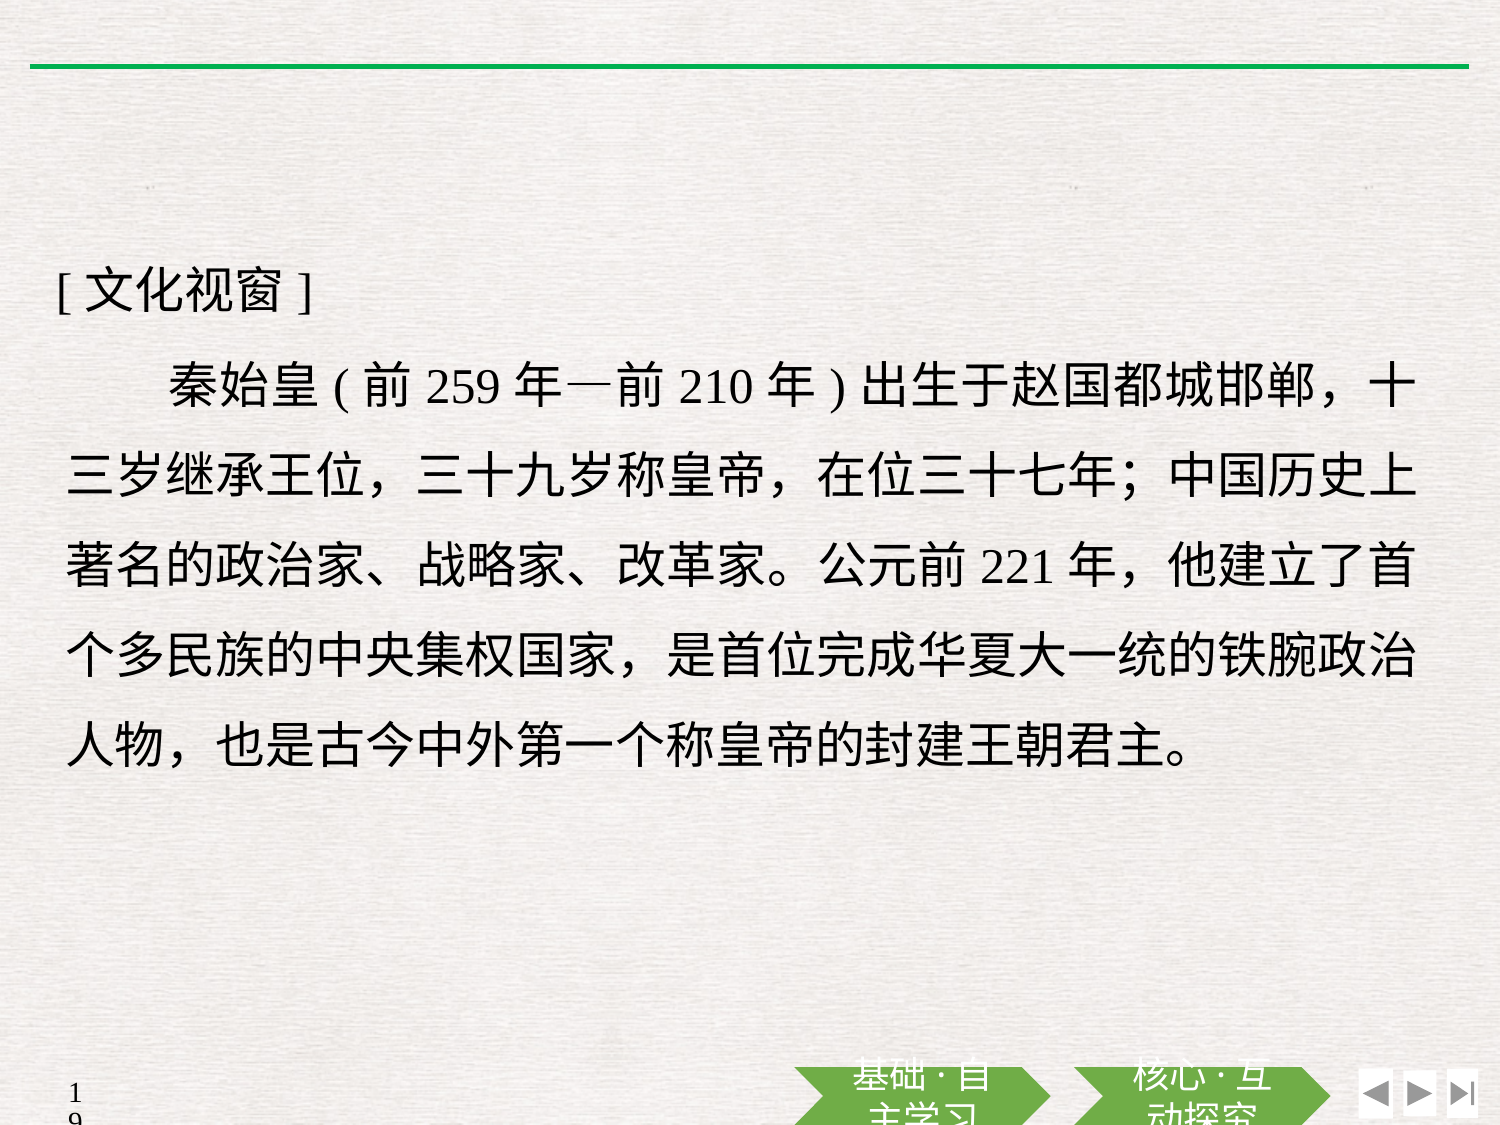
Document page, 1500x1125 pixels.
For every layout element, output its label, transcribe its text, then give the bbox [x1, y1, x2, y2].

text_box [文化视窗] [41, 221, 1424, 327]
text_box 秦始皇(前259年—前210年)出生于赵国都城邯郸，十三岁继承王位，三十九岁称皇帝，在位三十七年；中国历史上著名的政治家、战略家、改革家。公元前221年，他建立了首个多民族的中央集权国家，是首位完成华夏大一统的铁腕政治人物，也是古今中外第一个称皇帝的封建王朝君主。 [50, 316, 1433, 781]
picture [0, 0, 1500, 1125]
